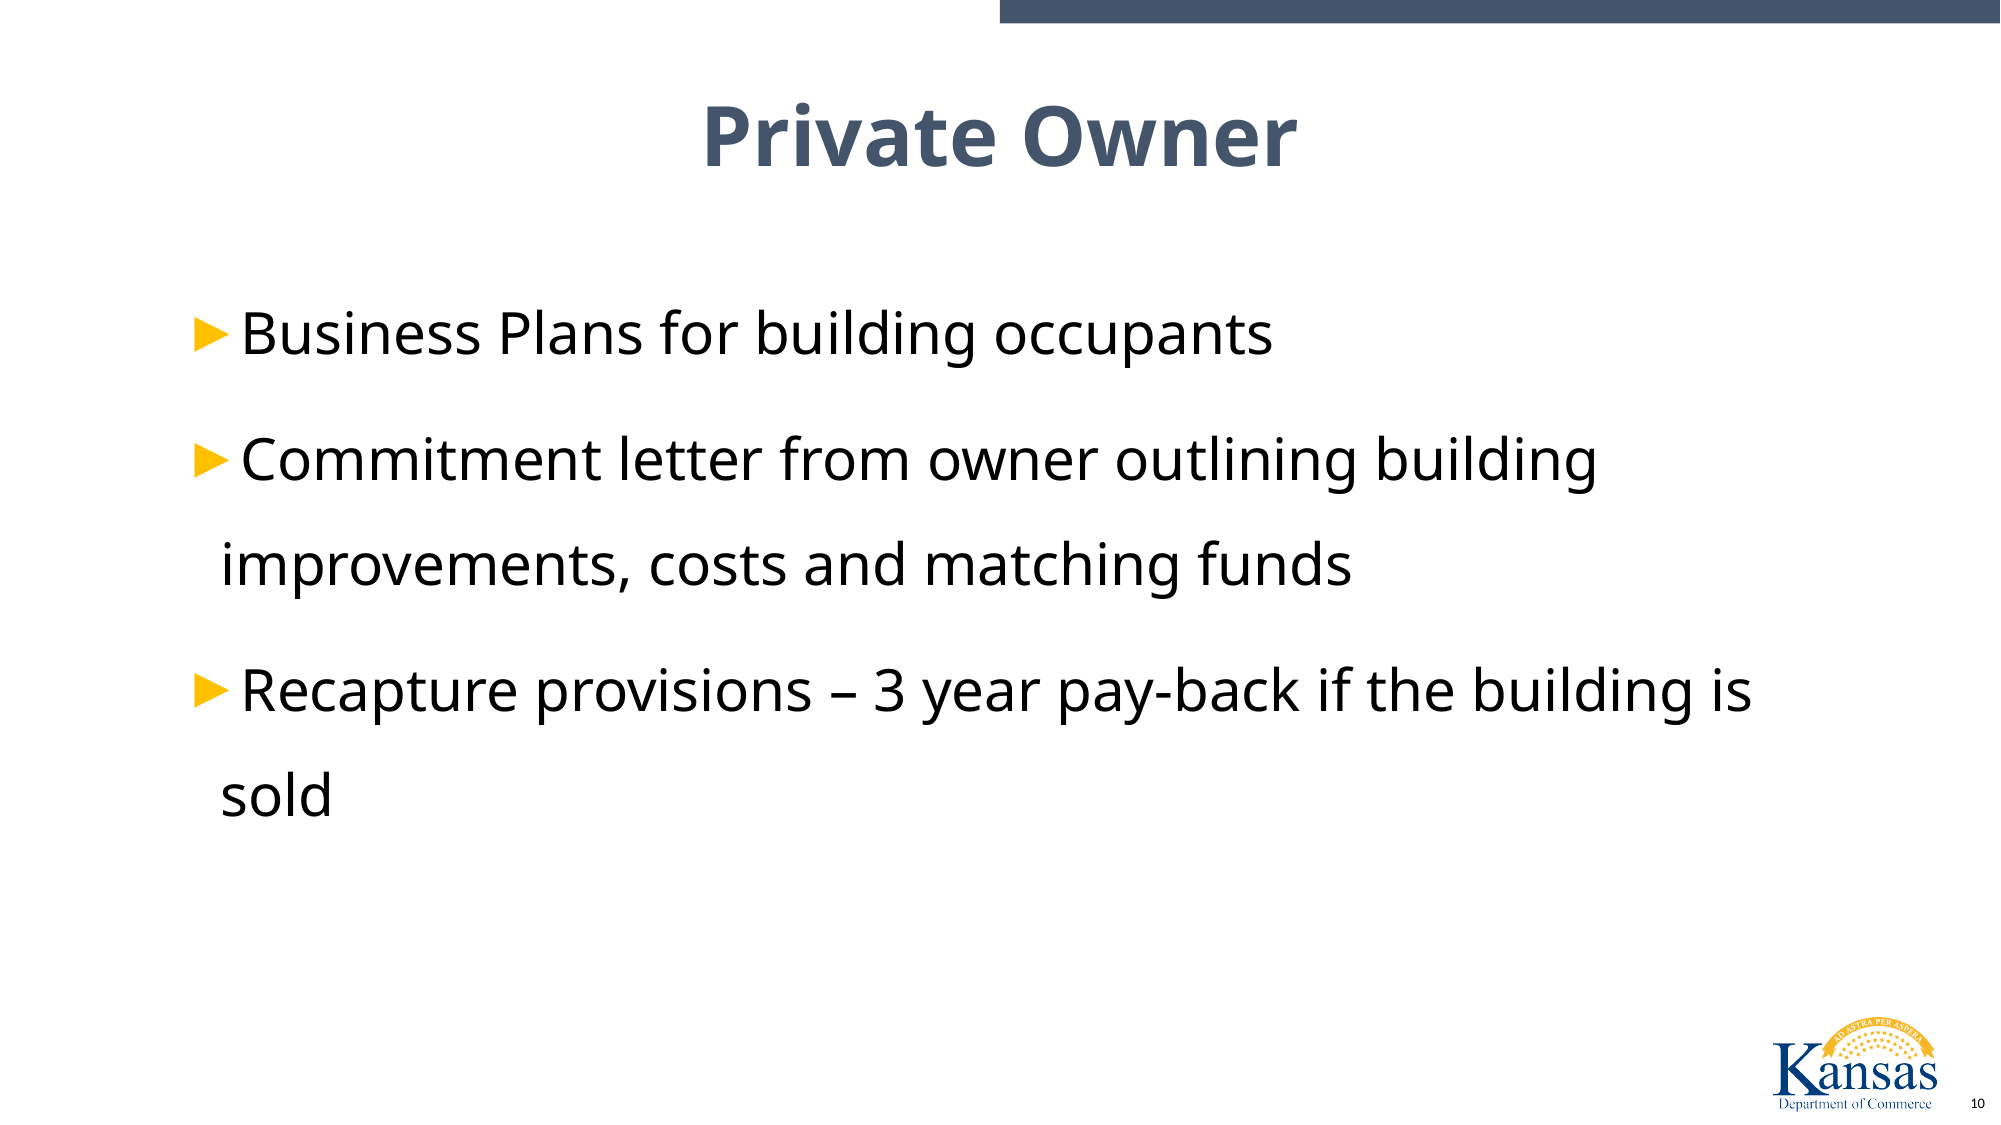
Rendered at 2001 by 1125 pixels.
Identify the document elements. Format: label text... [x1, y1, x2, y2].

list Business Plans for building occupants Commitment letter from owner outlining building improvements, costs and matching funds Recapture provisions – 3 year pay-back if the building is sold [168, 253, 1810, 979]
picture [1773, 1017, 1937, 1113]
title Private Owner [25, 36, 1976, 254]
